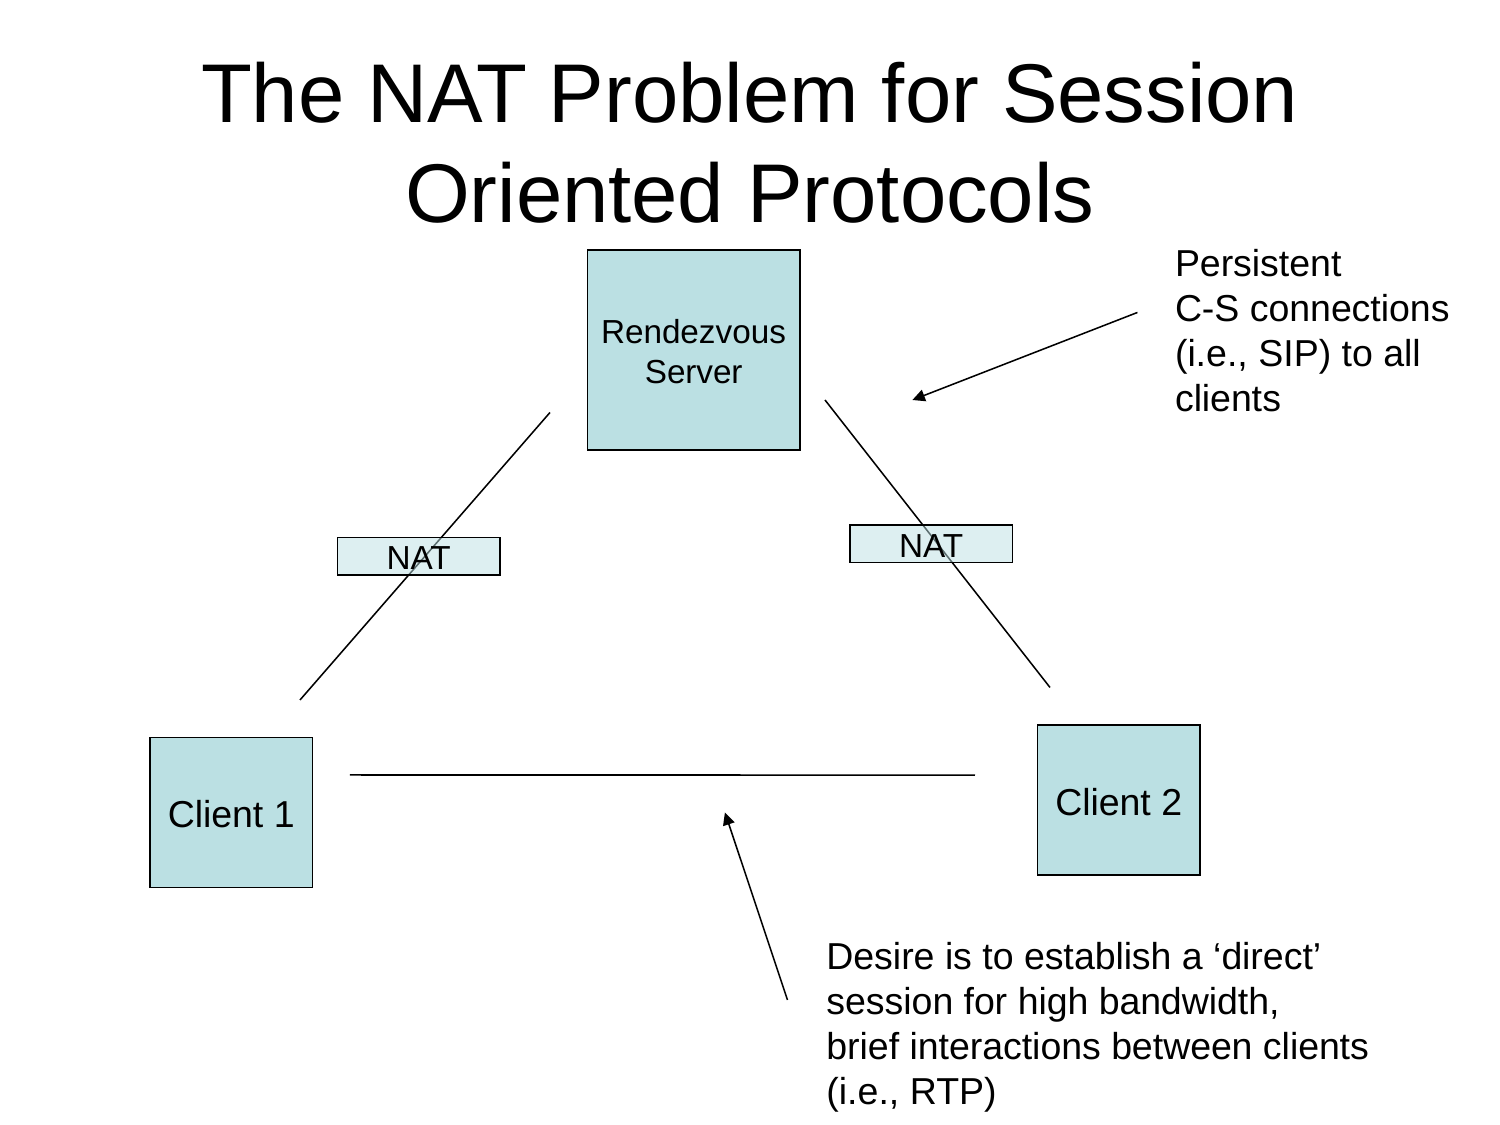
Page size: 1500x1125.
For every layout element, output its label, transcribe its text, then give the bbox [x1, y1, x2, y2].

text_box Rendezvous Server [587, 249, 800, 450]
text_box NAT [849, 525, 1013, 563]
text_box NAT [337, 537, 500, 575]
title The NAT Problem for Session Oriented Protocols [75, 45, 1425, 233]
text_box Client 2 [1037, 724, 1200, 875]
text_box [912, 312, 1138, 402]
text_box Desire is to establish a ‘direct’ session for high bandwidth, brief interactions between clients (i.e., RTP) [812, 924, 1383, 1119]
text_box Persistent C-S connections (i.e., SIP) to all clients [1161, 231, 1464, 426]
text_box Client 1 [149, 737, 313, 888]
text_box [723, 812, 788, 1001]
